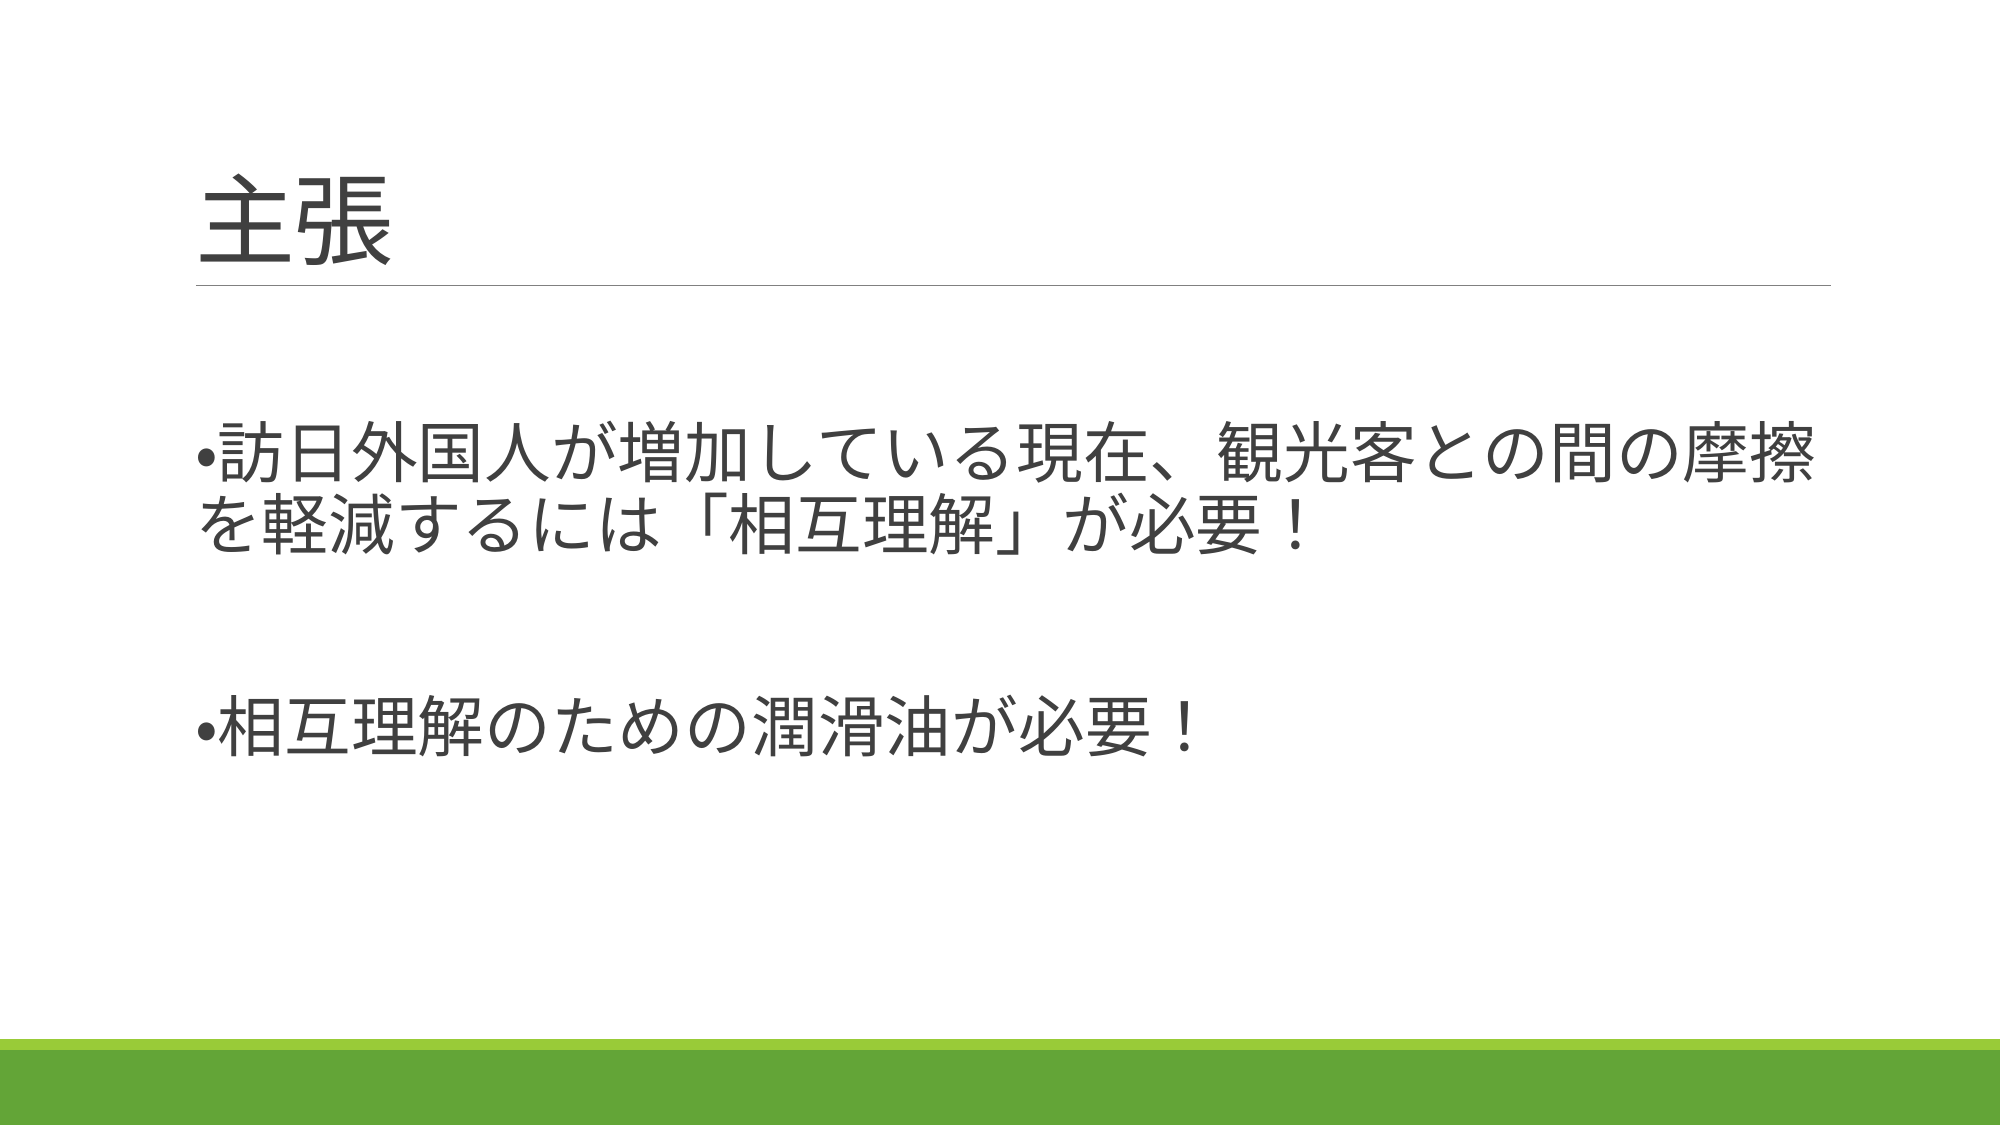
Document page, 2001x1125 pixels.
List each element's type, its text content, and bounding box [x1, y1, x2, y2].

list ・訪日外国人が増加している現在、観光客との間の摩擦を軽減するには「相互理解」が必要！ ・相互理解のための潤滑油が必要！ [180, 302, 1830, 963]
title 主張 [180, 47, 1830, 285]
